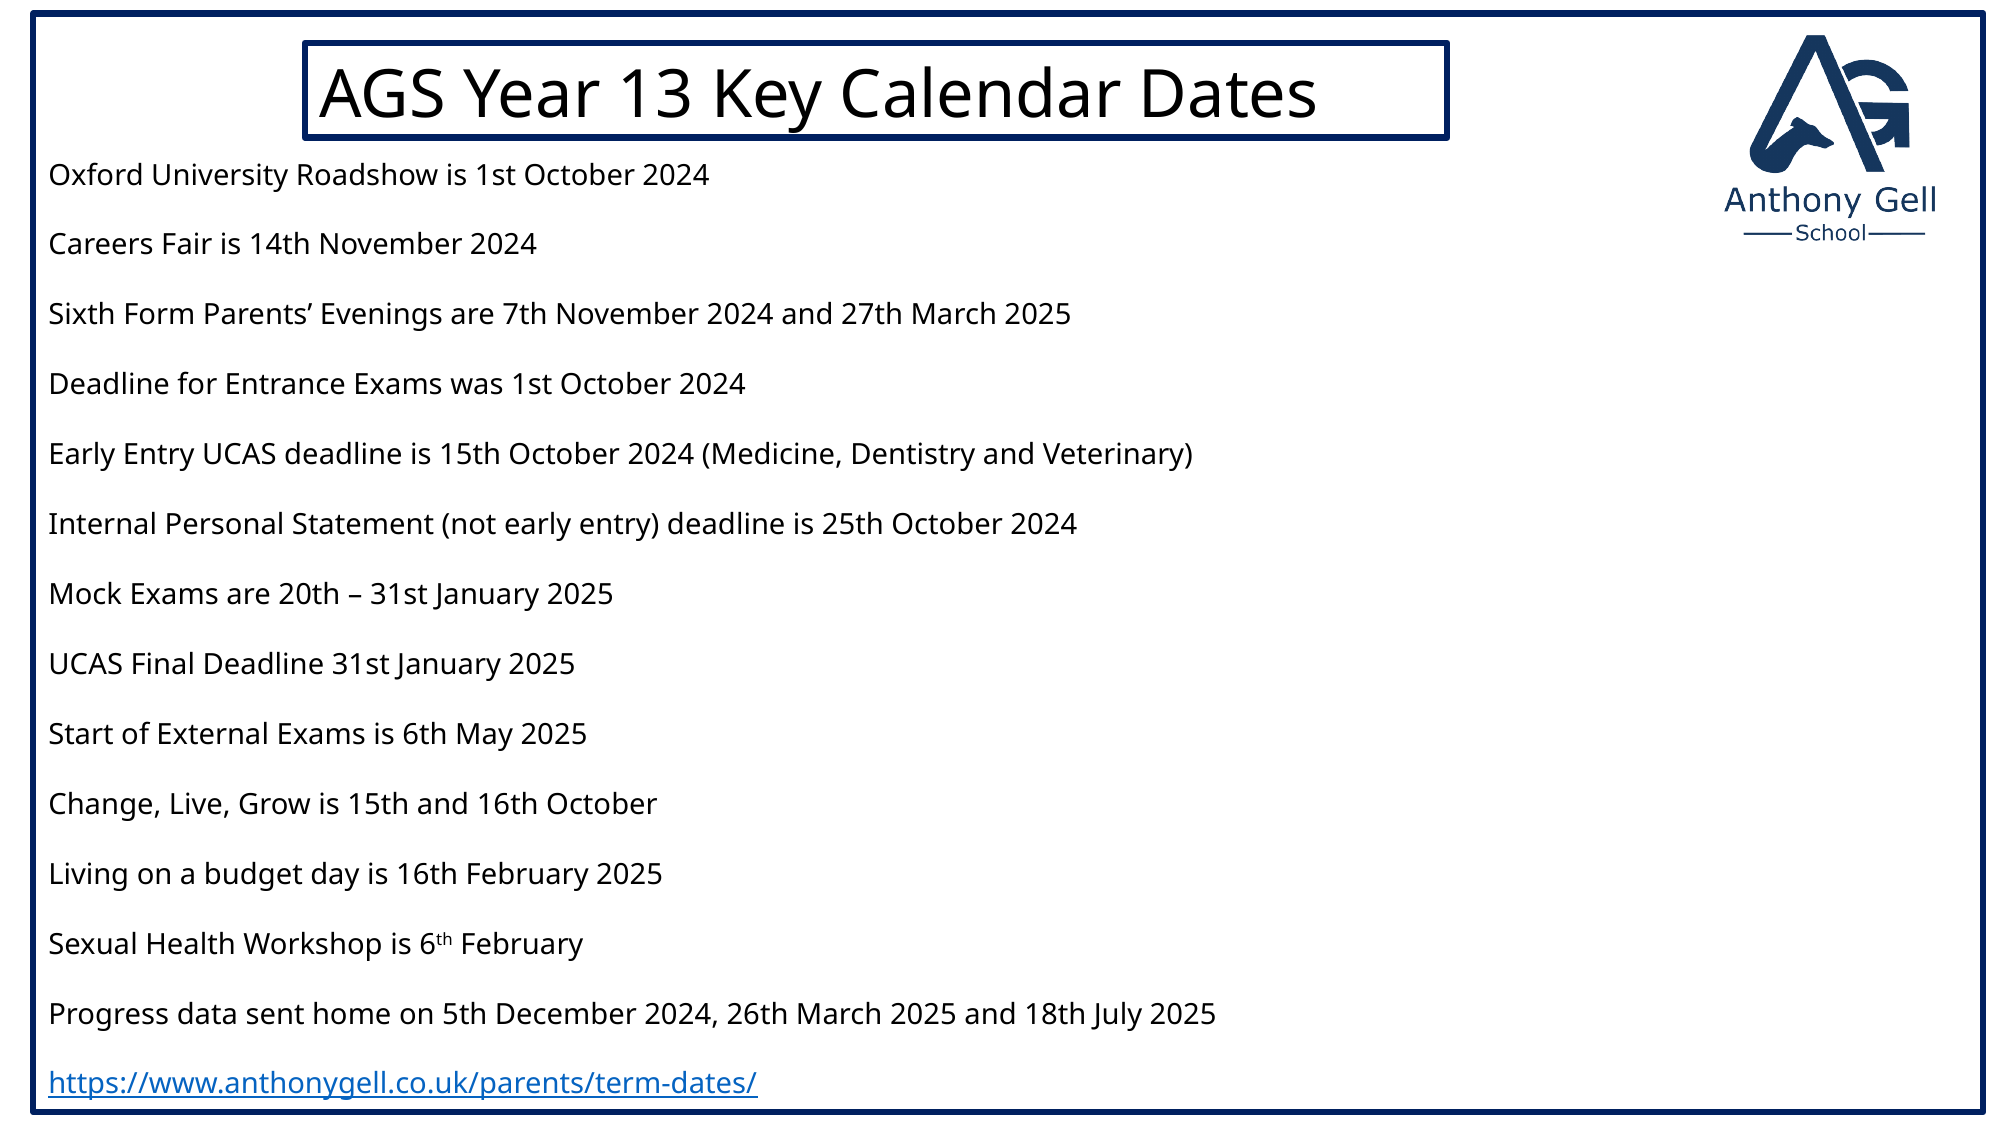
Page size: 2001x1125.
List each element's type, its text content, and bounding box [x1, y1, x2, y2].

text_box AGS Year 13 Key Calendar Dates [304, 42, 1448, 138]
picture [1708, 25, 1950, 252]
text_box Oxford University Roadshow is 1st October 2024 Careers Fair is 14th November 2024 Sixth Form Parents’ Evenings are 7th November 2024 and 27th March 2025 Deadline for Entrance Exams was 1st October 2024 Early Entry UCAS deadline is 15th October 2024 (Medicine, Dentistry and Veterinary) Internal Personal Statement (not early entry) deadline is 25th October 2024 Mock Exams are 20th – 31st January 2025 UCAS Final Deadline 31st January 2025 Start of External Exams is 6th May 2025 Change, Live, Grow is 15th and 16th October Living on a budget day is 16th February 2025 Sexual Health Workshop is 6th February Progress data sent home on 5th December 2024, 26th March 2025 and 18th July 2025 https://www.anthonygell.co.uk/parents/term-dates/ [33, 13, 1984, 1113]
